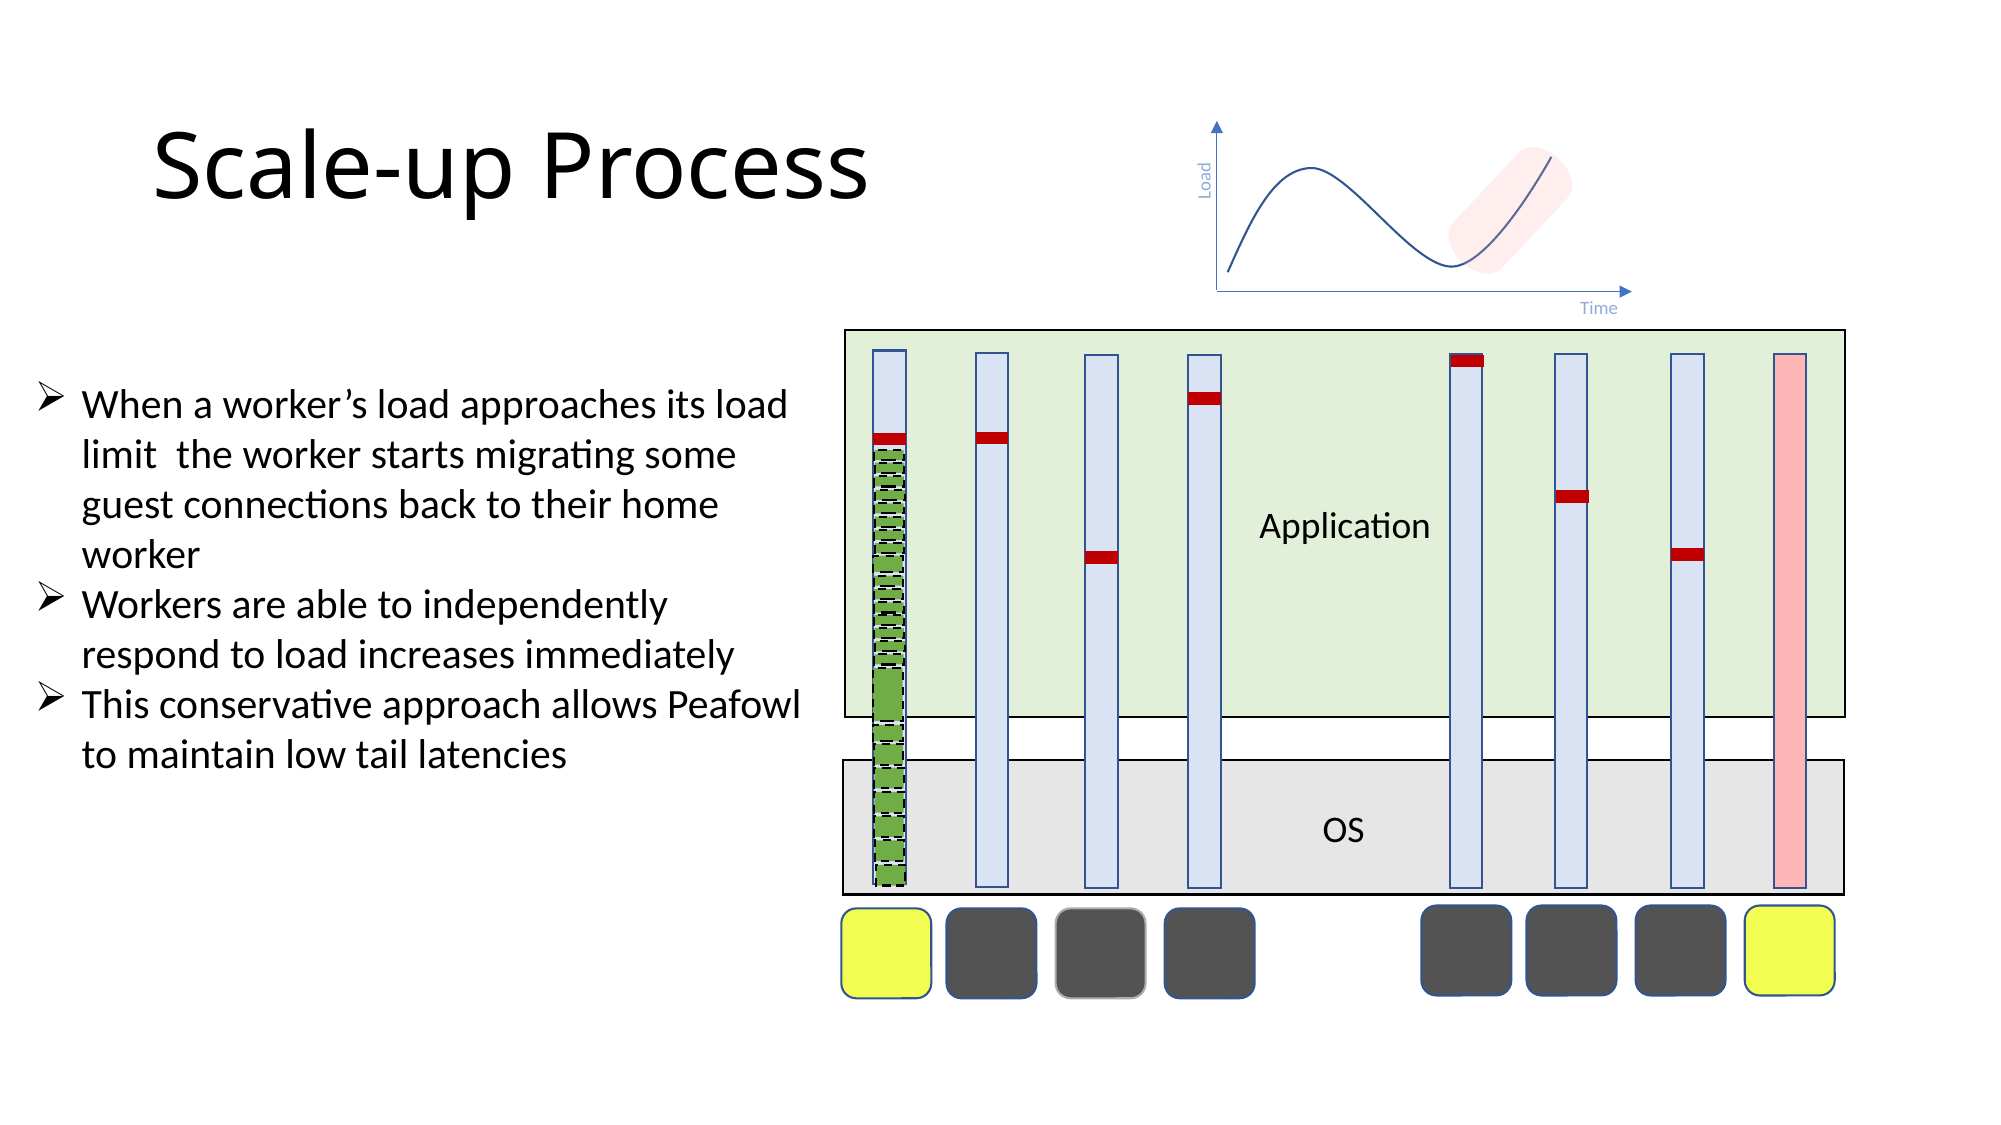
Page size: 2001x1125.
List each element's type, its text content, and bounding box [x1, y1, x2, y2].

text_box [872, 555, 904, 573]
text_box [873, 767, 905, 789]
text_box [873, 791, 905, 814]
text_box [1554, 353, 1588, 889]
text_box [1634, 904, 1727, 997]
text_box [1187, 354, 1222, 889]
text_box When a worker’s load approaches its load limit the worker starts migrating some guest connections back to their home worker Workers are able to independently respond to load increases immediately This conservative approach allows Peafowl to maintain low tail latencies [20, 369, 823, 830]
text_box Time [1565, 288, 1633, 326]
text_box [1163, 907, 1256, 1000]
text_box [1773, 353, 1807, 889]
text_box [1525, 904, 1618, 997]
text_box [874, 489, 906, 501]
text_box [840, 907, 933, 1000]
text_box Load [1217, 147, 1222, 215]
text_box [1084, 354, 1119, 889]
text_box [872, 349, 907, 885]
text_box [873, 575, 904, 587]
text_box [873, 627, 905, 639]
text_box [873, 815, 905, 838]
text_box [975, 438, 1009, 888]
text_box [873, 614, 905, 626]
text_box [873, 529, 905, 541]
text_box Application [844, 329, 1846, 718]
text_box [873, 743, 904, 766]
text_box [874, 839, 905, 862]
text_box Load [1184, 147, 1216, 215]
text_box [1054, 907, 1147, 1000]
text_box [975, 352, 1009, 437]
text_box [873, 449, 905, 461]
text_box [872, 724, 904, 742]
text_box [873, 502, 905, 514]
text_box [1449, 353, 1483, 889]
text_box [1447, 146, 1574, 275]
text_box [874, 462, 905, 474]
text_box [872, 667, 904, 722]
text_box [874, 640, 906, 652]
text_box [873, 601, 905, 614]
title Scale-up Process [137, 59, 1863, 278]
text_box [875, 864, 906, 887]
text_box [874, 516, 905, 528]
text_box [1226, 166, 1493, 273]
text_box [945, 907, 1038, 1000]
text_box [1743, 904, 1836, 997]
text_box [1670, 353, 1705, 889]
text_box [1420, 904, 1513, 997]
text_box OS [842, 759, 1845, 896]
text_box [873, 588, 904, 600]
text_box [873, 475, 905, 488]
text_box [874, 542, 905, 554]
text_box [873, 653, 905, 666]
